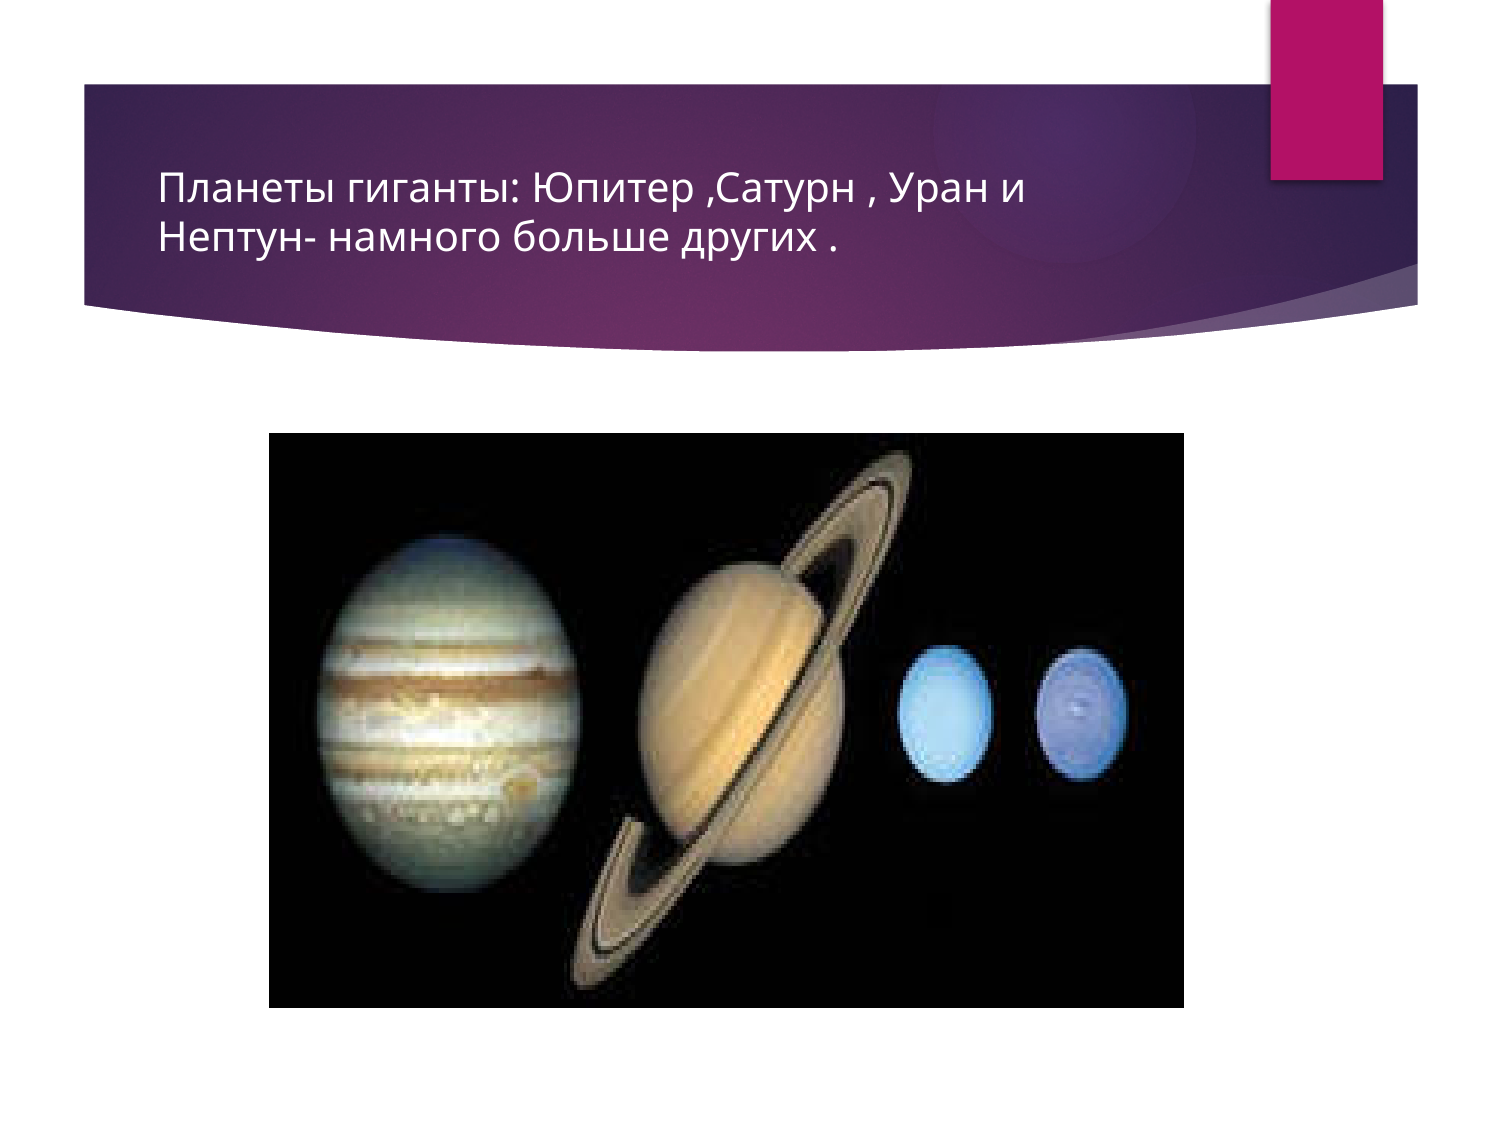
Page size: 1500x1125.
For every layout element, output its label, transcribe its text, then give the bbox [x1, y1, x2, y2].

title Планеты гиганты: Юпитер ,Сатурн , Уран и Нептун- намного больше других . [142, 152, 1183, 269]
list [269, 433, 1184, 1008]
